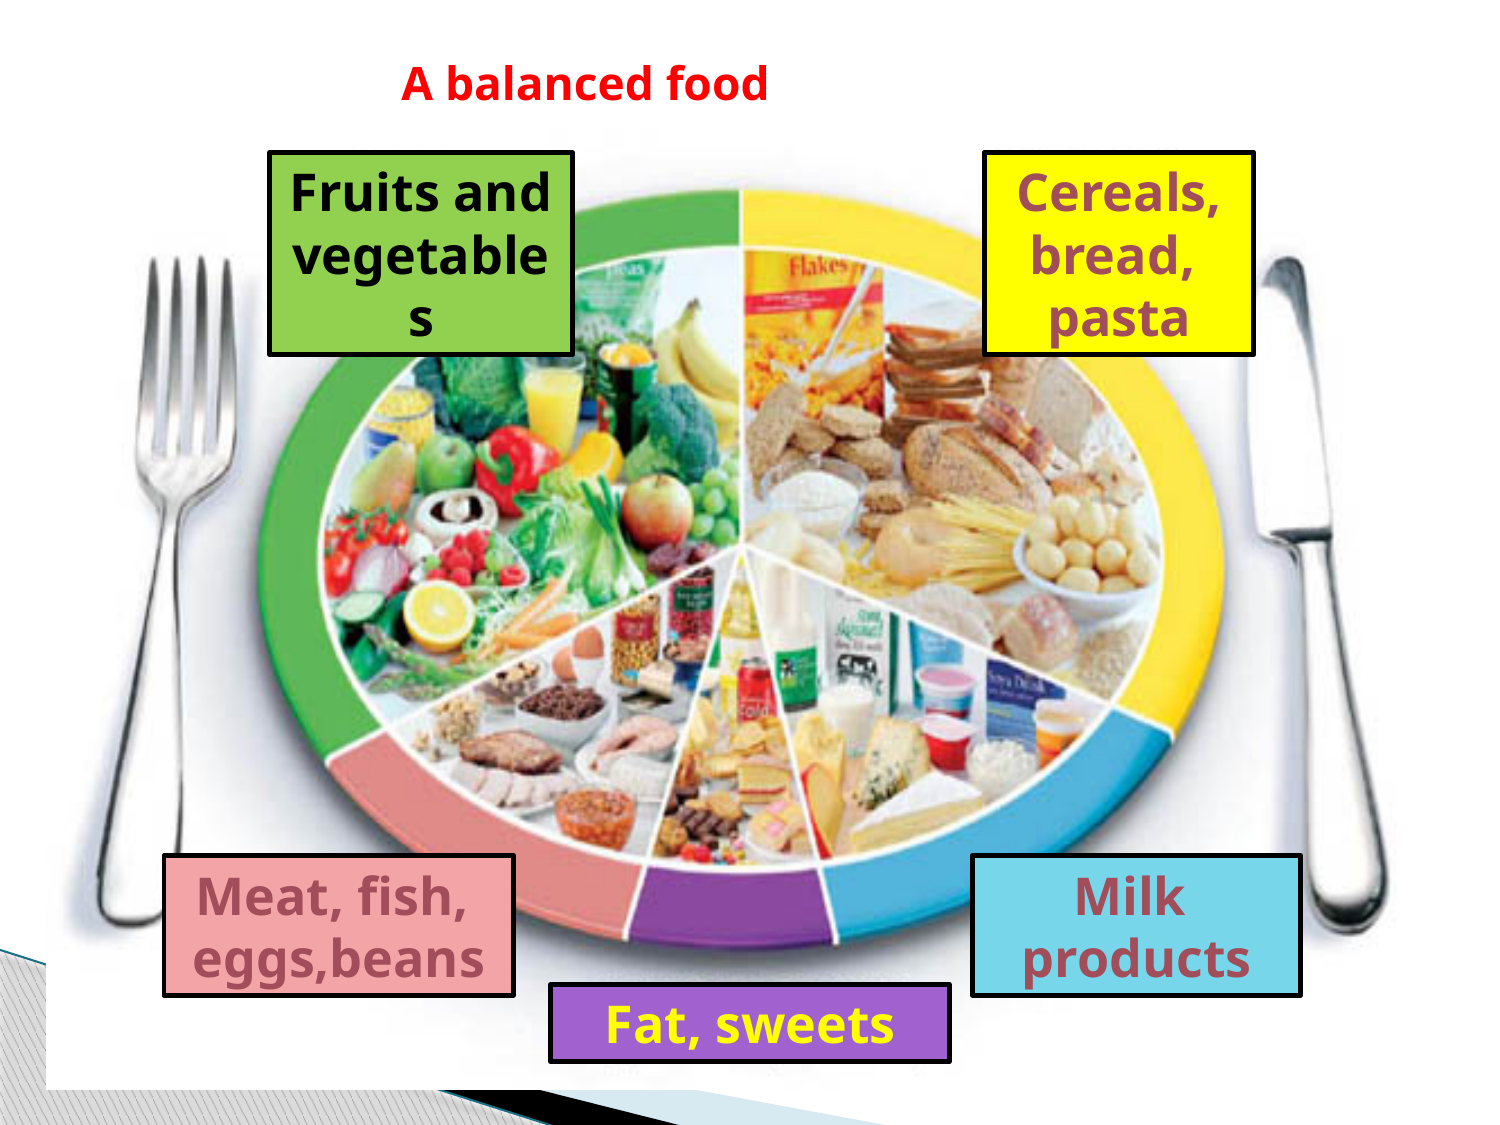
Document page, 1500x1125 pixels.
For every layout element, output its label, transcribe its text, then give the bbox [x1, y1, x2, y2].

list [46, 128, 1442, 1091]
title A balanced food [386, 46, 1261, 118]
